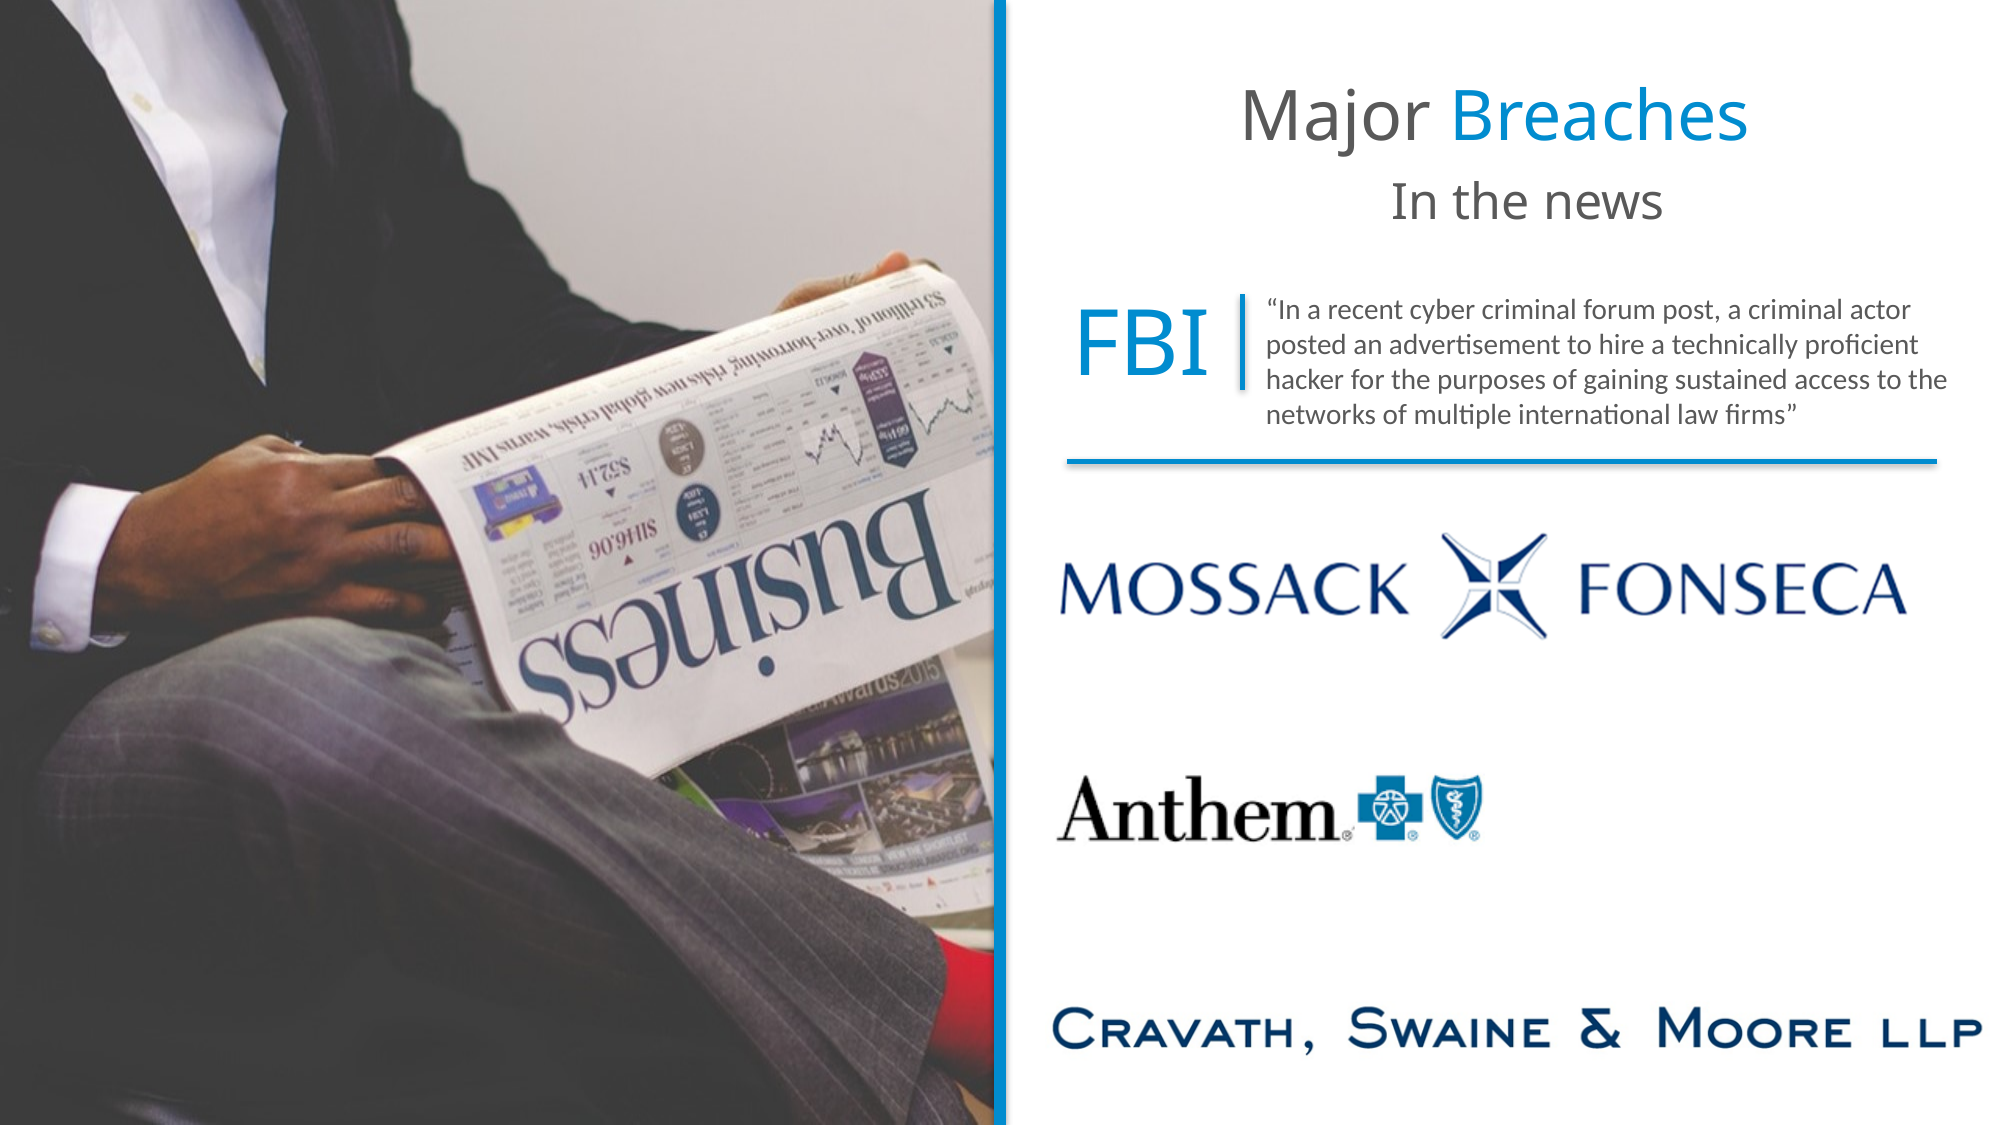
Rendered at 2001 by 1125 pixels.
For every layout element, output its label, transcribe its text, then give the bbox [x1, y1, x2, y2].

picture [1045, 666, 2000, 1076]
list In the news [1159, 162, 1897, 225]
picture [1045, 514, 1924, 657]
text_box FBI [1045, 275, 1237, 401]
title Major Breaches [1025, 62, 1966, 163]
text_box “In a recent cyber criminal forum post, a criminal actor posted an advertisement to hire a technically proficient hacker for the purposes of gaining sustained access to the networks of multiple international law firms” [1251, 283, 1989, 438]
text_box [0, 0, 992, 1125]
